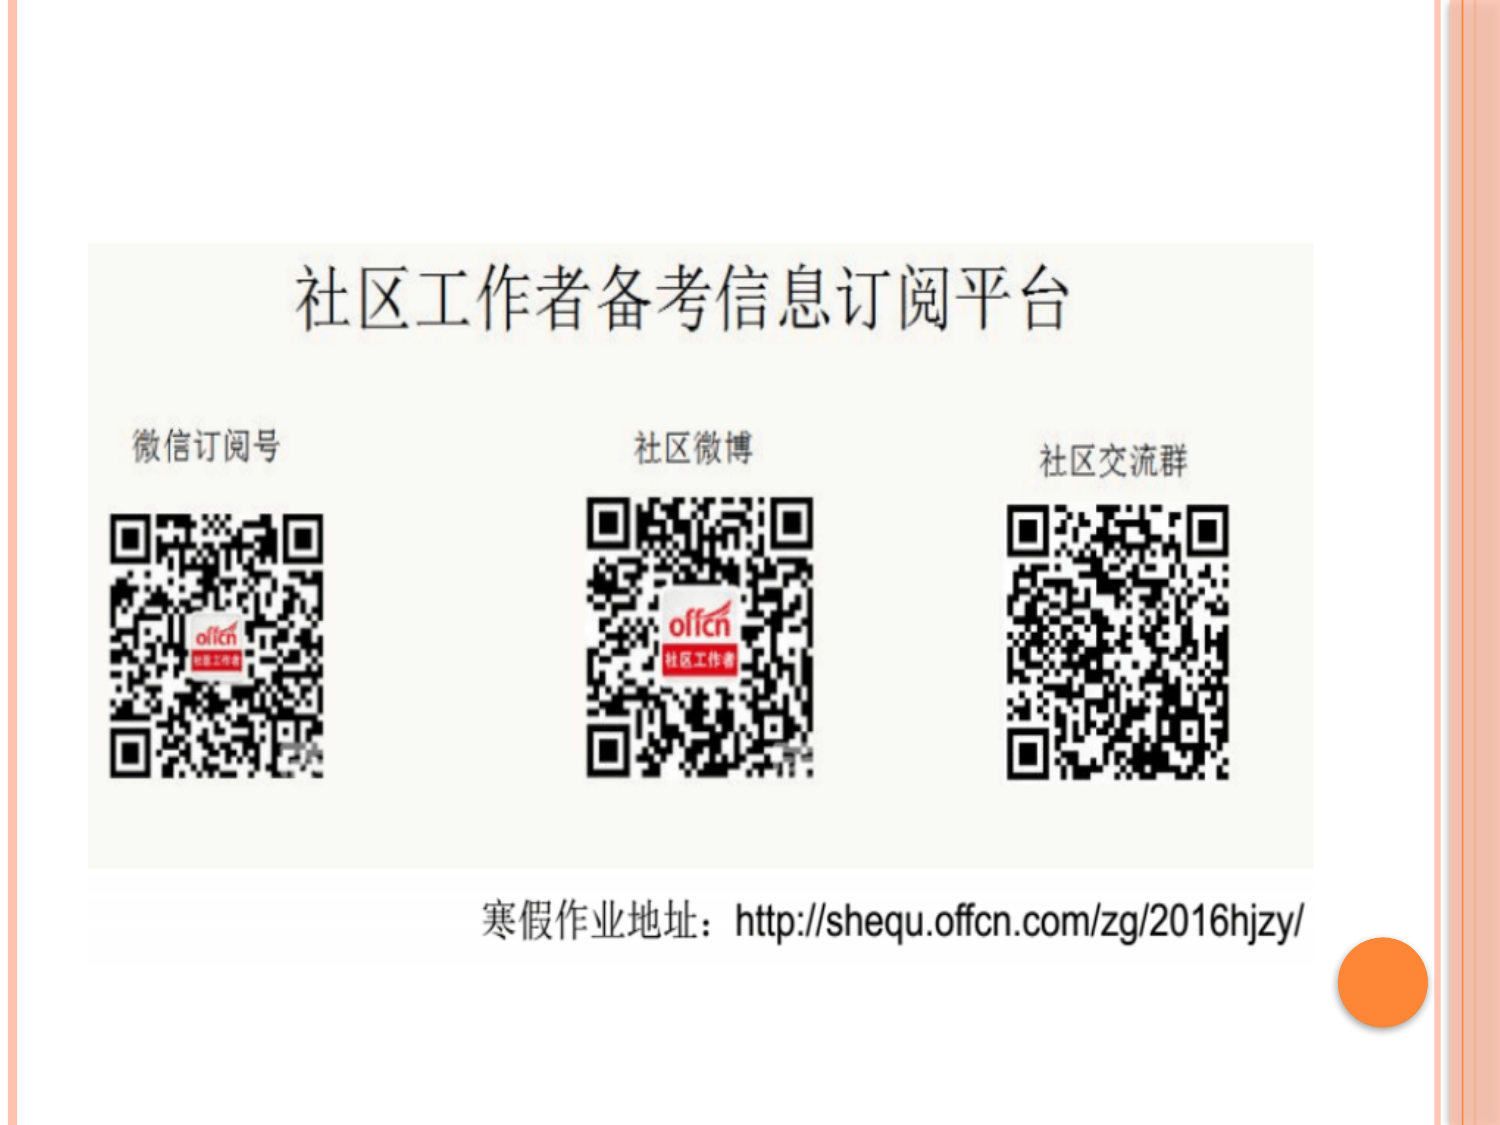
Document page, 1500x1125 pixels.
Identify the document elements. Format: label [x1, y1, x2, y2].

list [87, 243, 1314, 964]
